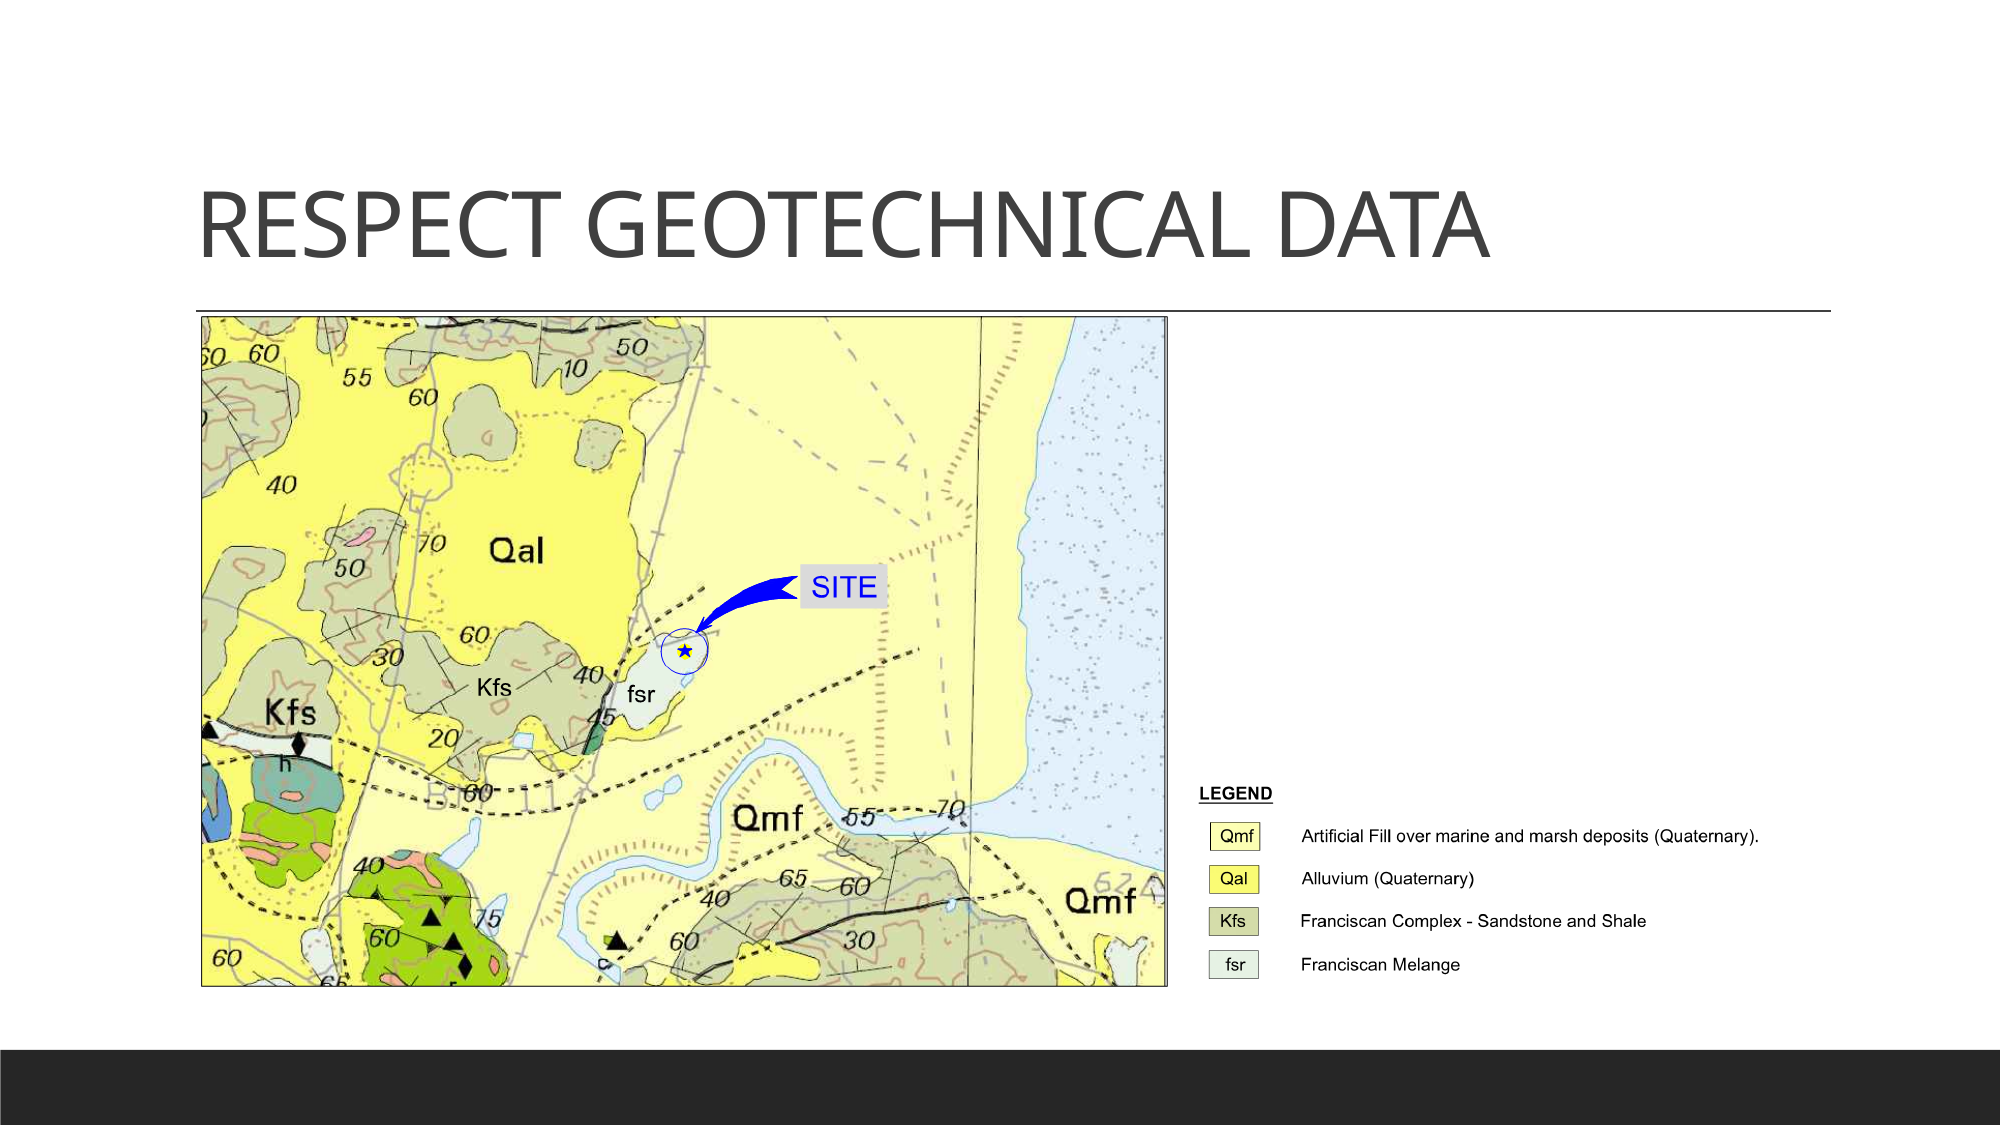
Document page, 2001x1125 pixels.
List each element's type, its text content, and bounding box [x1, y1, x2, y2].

picture [199, 313, 1170, 990]
title RESPECT GEOTECHNICAL DATA [180, 47, 1830, 285]
picture [1193, 781, 1766, 990]
